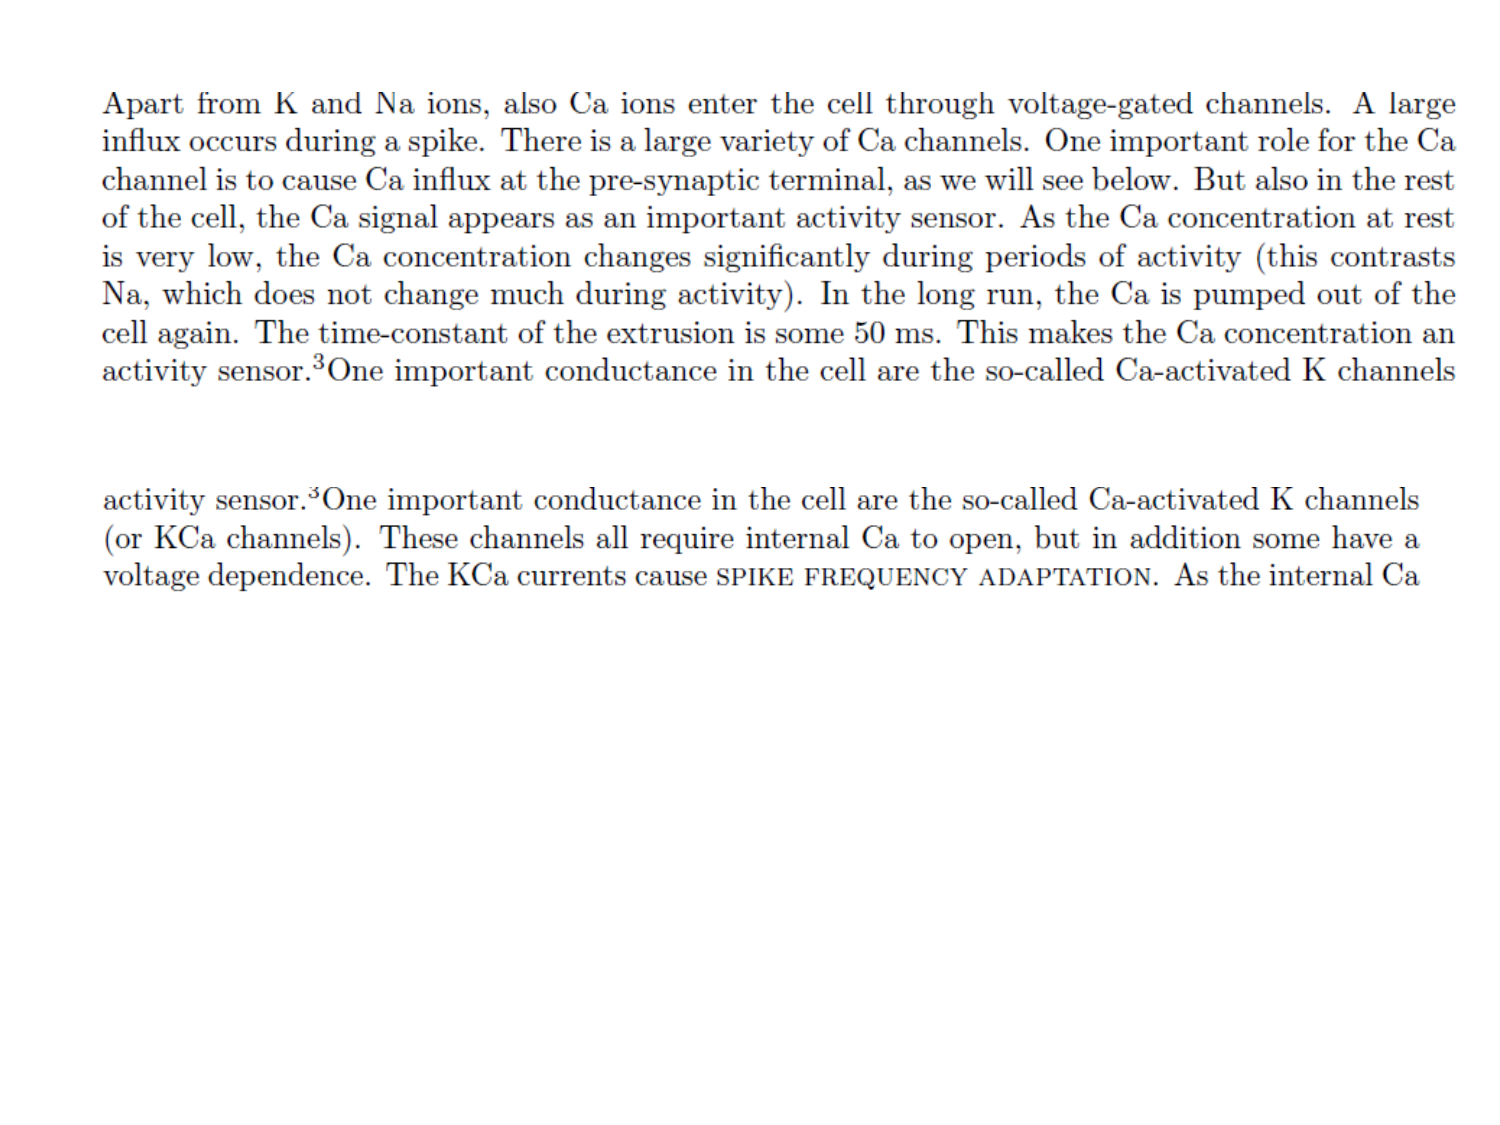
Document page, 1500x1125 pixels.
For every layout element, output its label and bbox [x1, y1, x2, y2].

picture [90, 487, 1428, 595]
picture [90, 92, 1463, 390]
